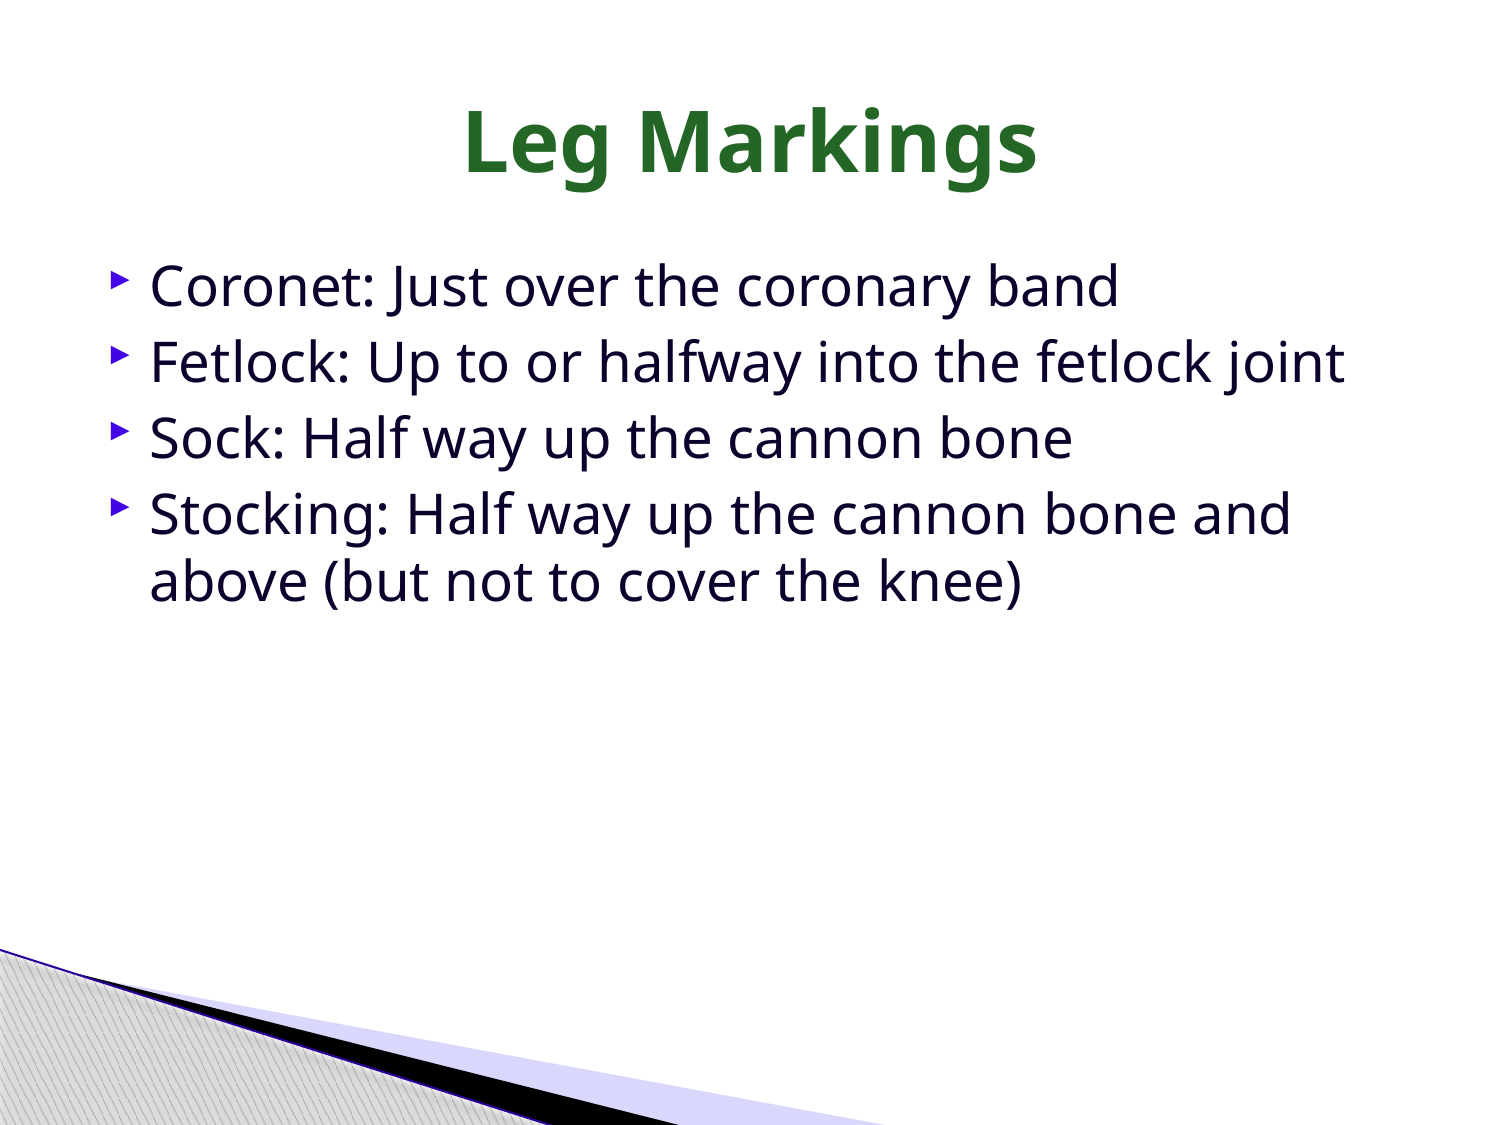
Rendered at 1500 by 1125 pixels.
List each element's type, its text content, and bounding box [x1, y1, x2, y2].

title Leg Markings [75, 45, 1425, 233]
list Coronet: Just over the coronary band Fetlock: Up to or halfway into the fetlock joint Sock: Half way up the cannon bone Stocking: Half way up the cannon bone and above (but not to cover the knee) [75, 243, 1425, 986]
